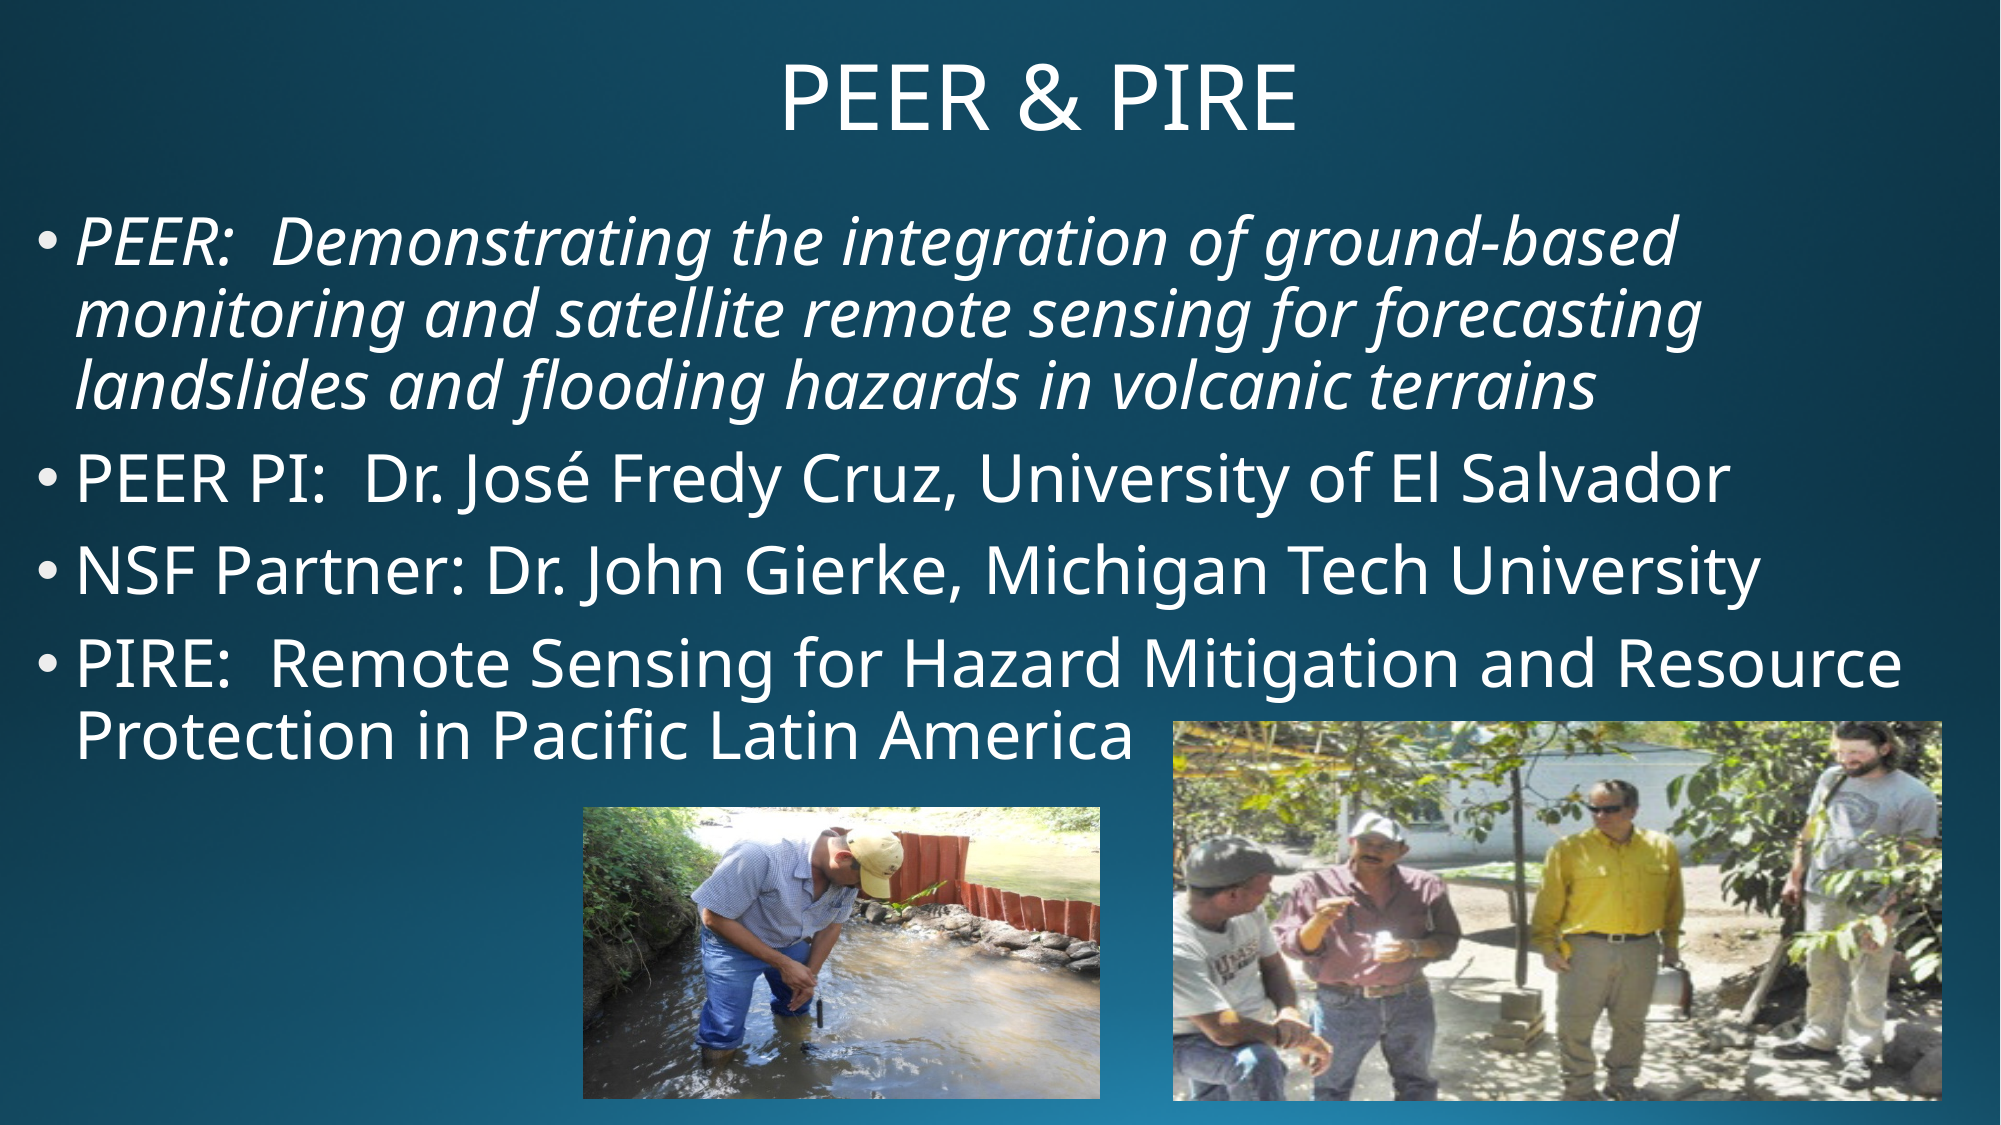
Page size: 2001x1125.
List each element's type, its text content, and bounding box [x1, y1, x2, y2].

title PEER & PIRE [239, 47, 1840, 155]
picture [0, 0, 2001, 1125]
list PEER: Demonstrating the integration of ground-based monitoring and satellite remote sensing for forecasting landslides and flooding hazards in volcanic terrains PEER PI: Dr. José Fredy Cruz, University of El Salvador NSF Partner: Dr. John Gierke, Michigan Tech University PIRE: Remote Sensing for Hazard Mitigation and Resource Protection in Pacific Latin America [21, 200, 2000, 988]
